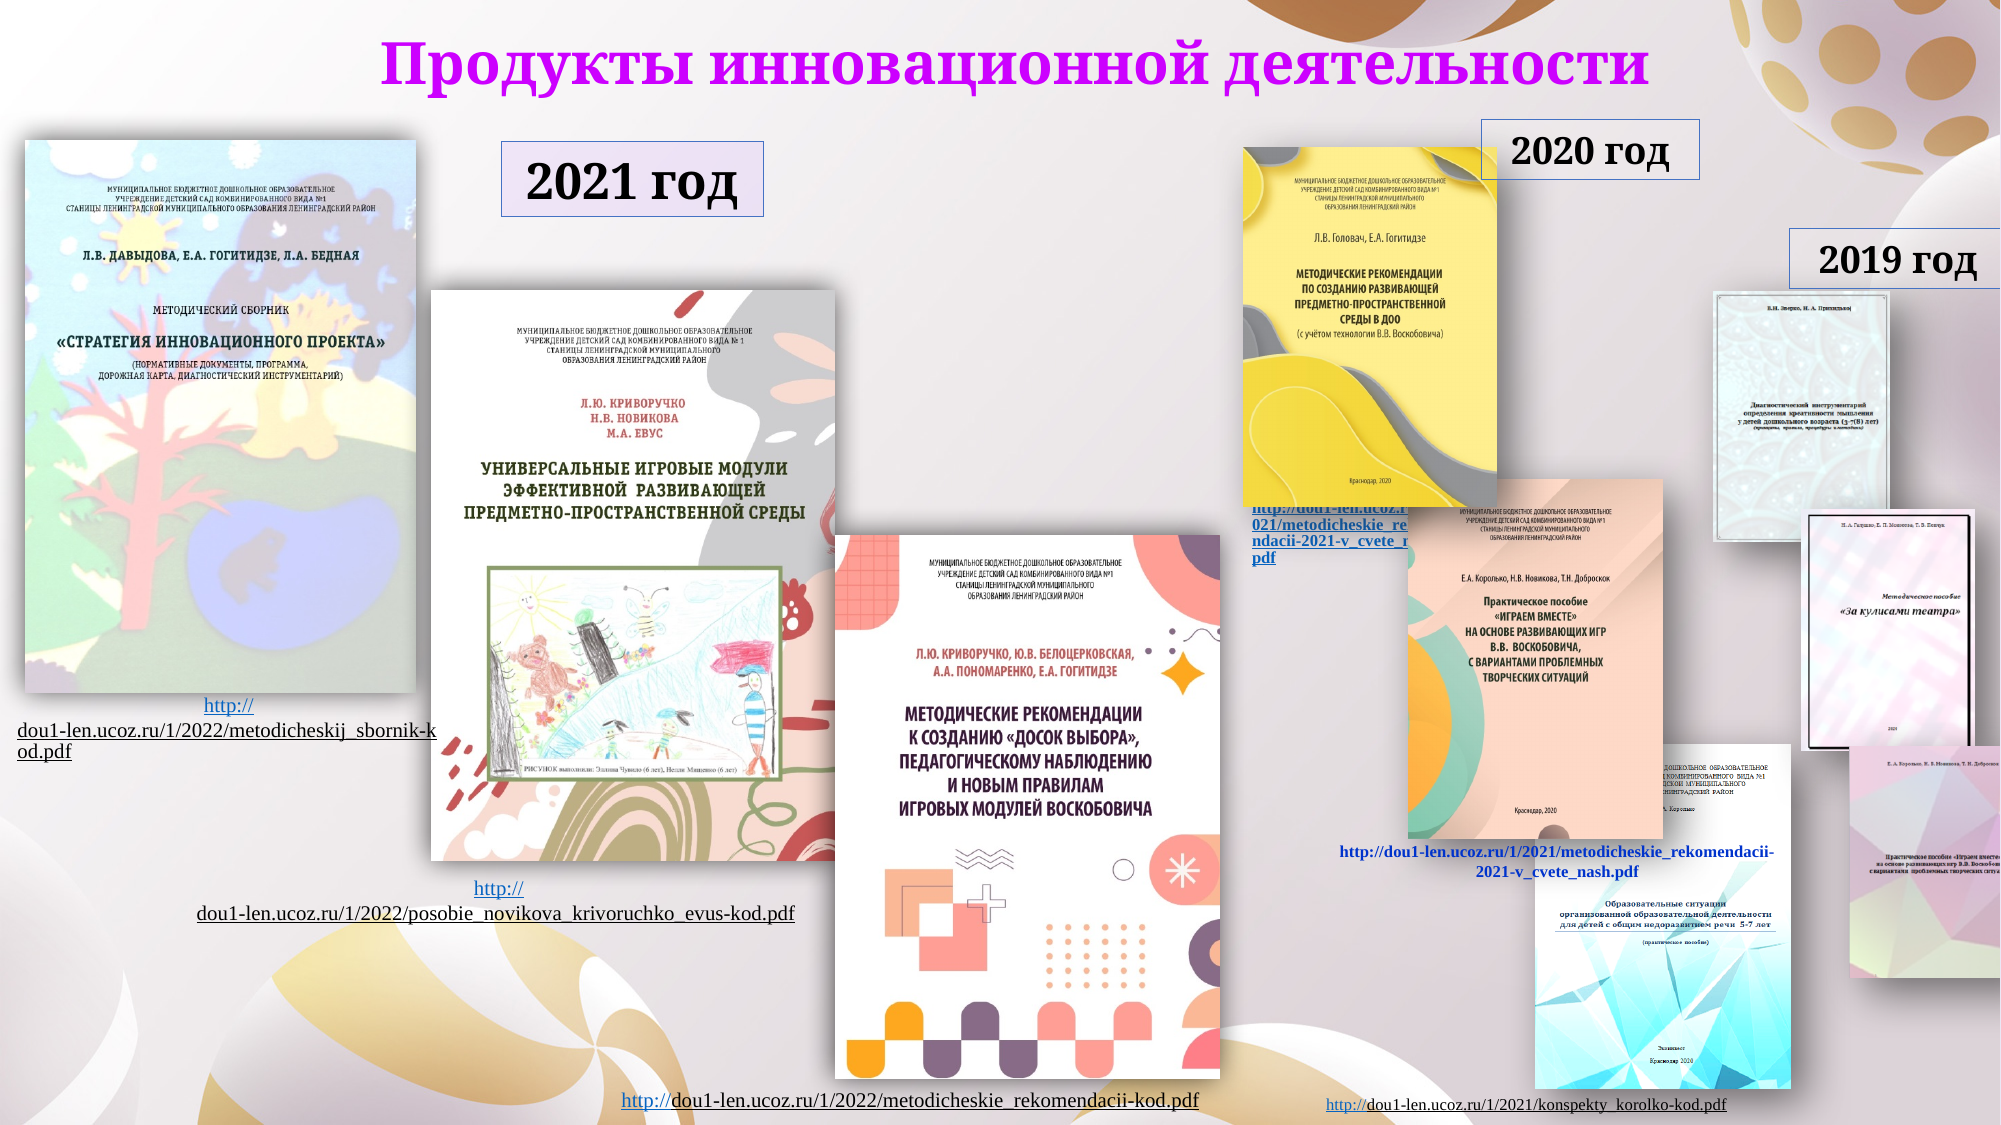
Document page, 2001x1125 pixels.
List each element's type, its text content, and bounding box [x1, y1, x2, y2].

text_box http://dou1-len.ucoz.ru/1/2022/metodicheskij_sbornik-kod.pdf [2, 684, 431, 775]
text_box 2021 год [501, 141, 764, 217]
text_box http://dou1-len.ucoz.ru/1/2021/konspekty_korolko-kod.pdf [1311, 1085, 1746, 1121]
text_box http://dou1-len.ucoz.ru/1/2021/metodicheskie_rekomendacii-2021-v_cvete_nash.pdf [1313, 833, 1535, 888]
text_box Продукты инновационной деятельности [366, 18, 1666, 104]
text_box http://dou1-len.ucoz.ru/1/2022/posobie_novikova_krivoruchko_evus-kod.pdf [171, 867, 826, 932]
text_box 2019 год [1789, 228, 2000, 289]
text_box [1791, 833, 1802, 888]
text_box http://dou1-len.ucoz.ru/1/2022/metodicheskie_rekomendacii-kod.pdf [606, 1079, 1220, 1119]
picture [0, 0, 2001, 1125]
text_box 2020 год [1481, 119, 1700, 180]
